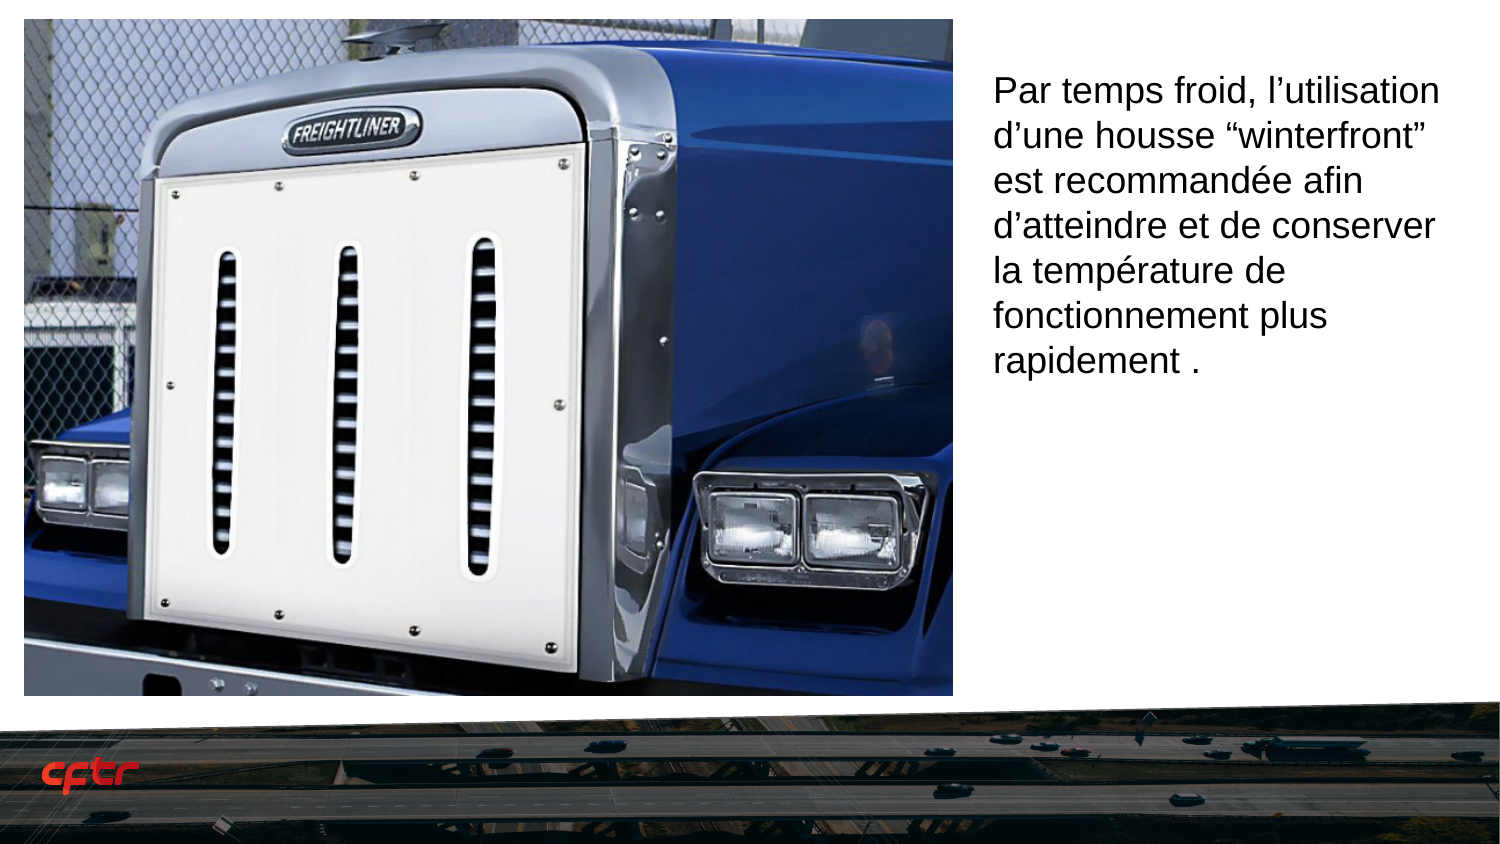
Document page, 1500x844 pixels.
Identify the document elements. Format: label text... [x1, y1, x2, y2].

picture [24, 19, 953, 697]
picture [0, 704, 1499, 844]
text_box Par temps froid, l’utilisation d’une housse “winterfront” est recommandée afin d’atteindre et de conserver la température de fonctionnement plus rapidement . [978, 50, 1473, 304]
